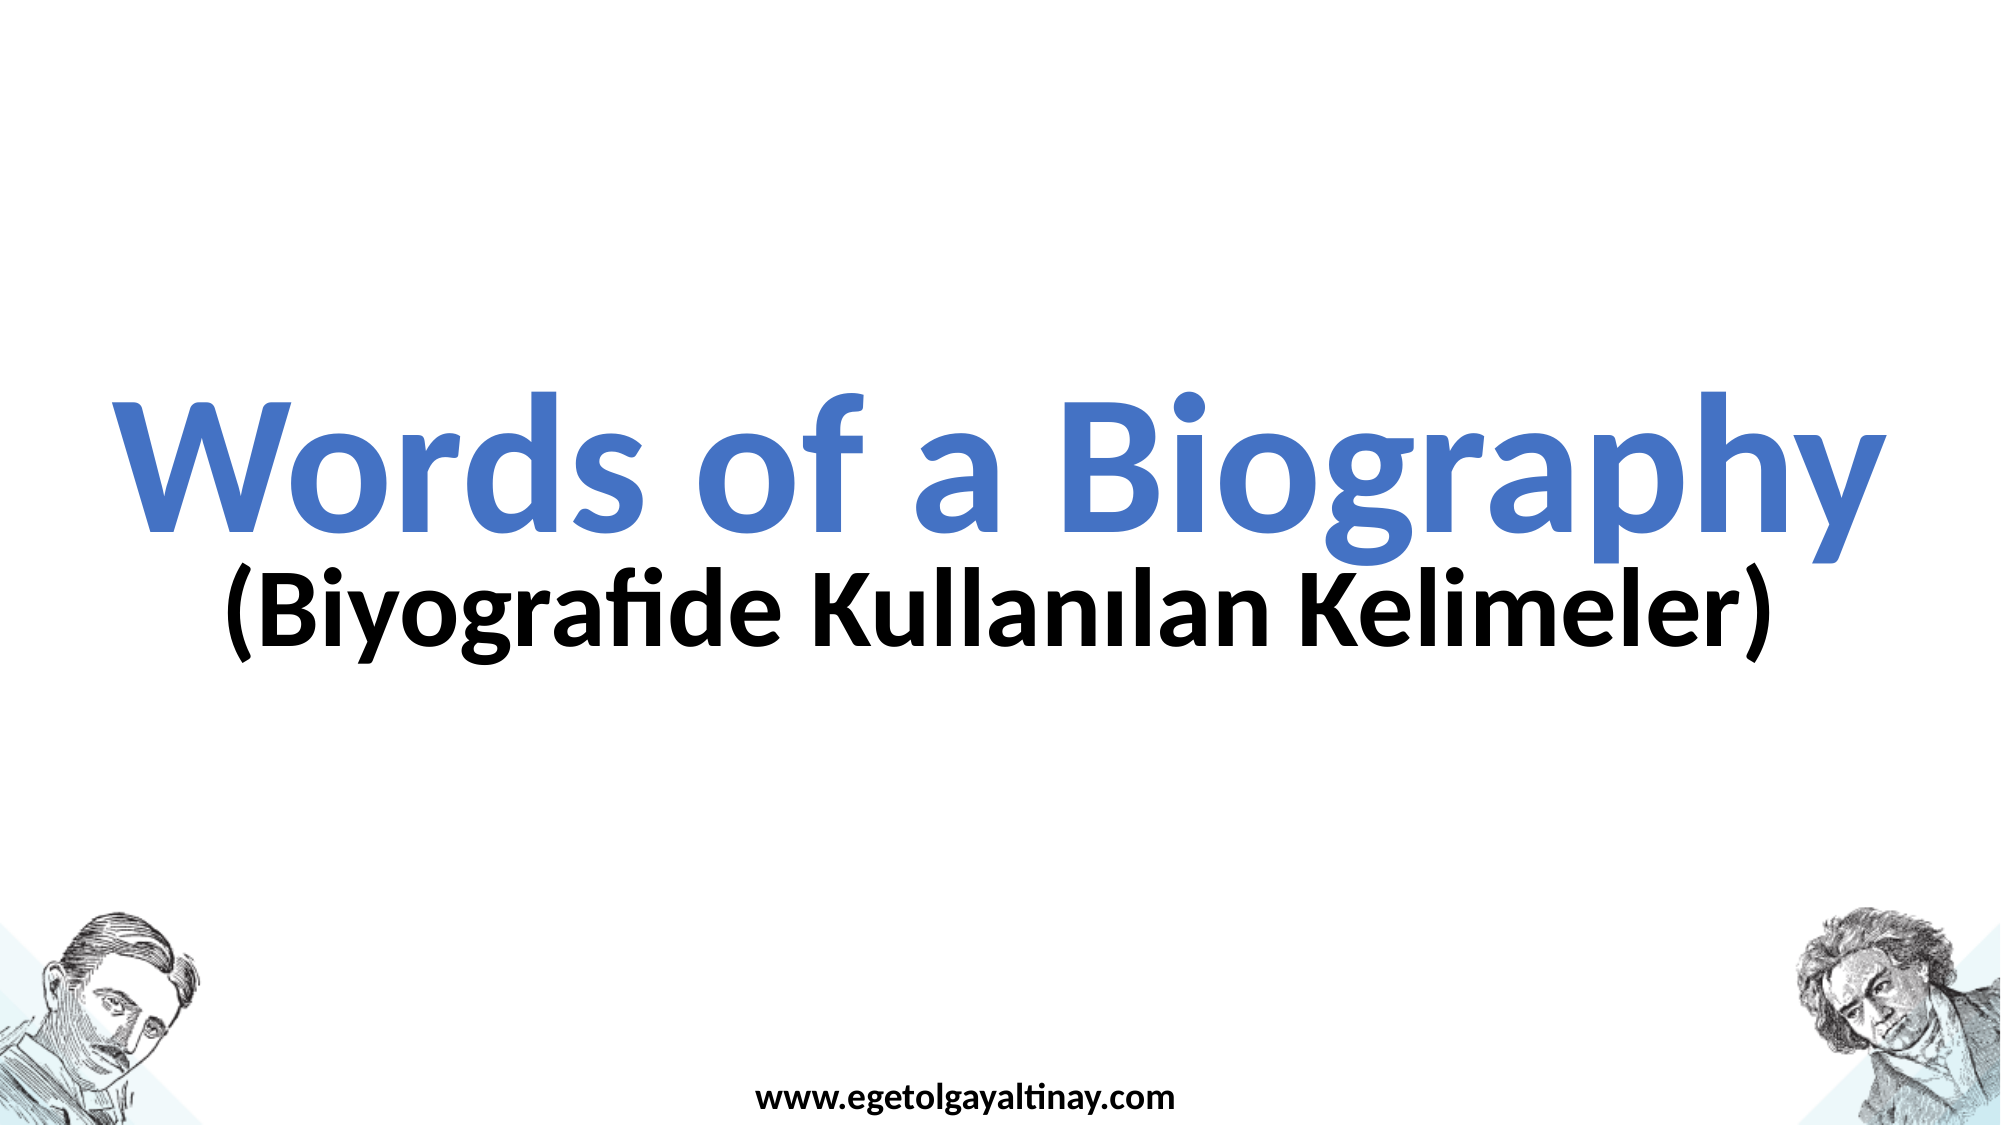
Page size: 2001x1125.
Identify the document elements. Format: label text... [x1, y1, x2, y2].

text_box www.egetolgayaltinay.com [633, 1064, 1298, 1125]
text_box (Biyografide Kullanılan Kelimeler) [28, 527, 1972, 677]
text_box Words of a Biography [28, 325, 1972, 527]
picture [0, 0, 2001, 1125]
